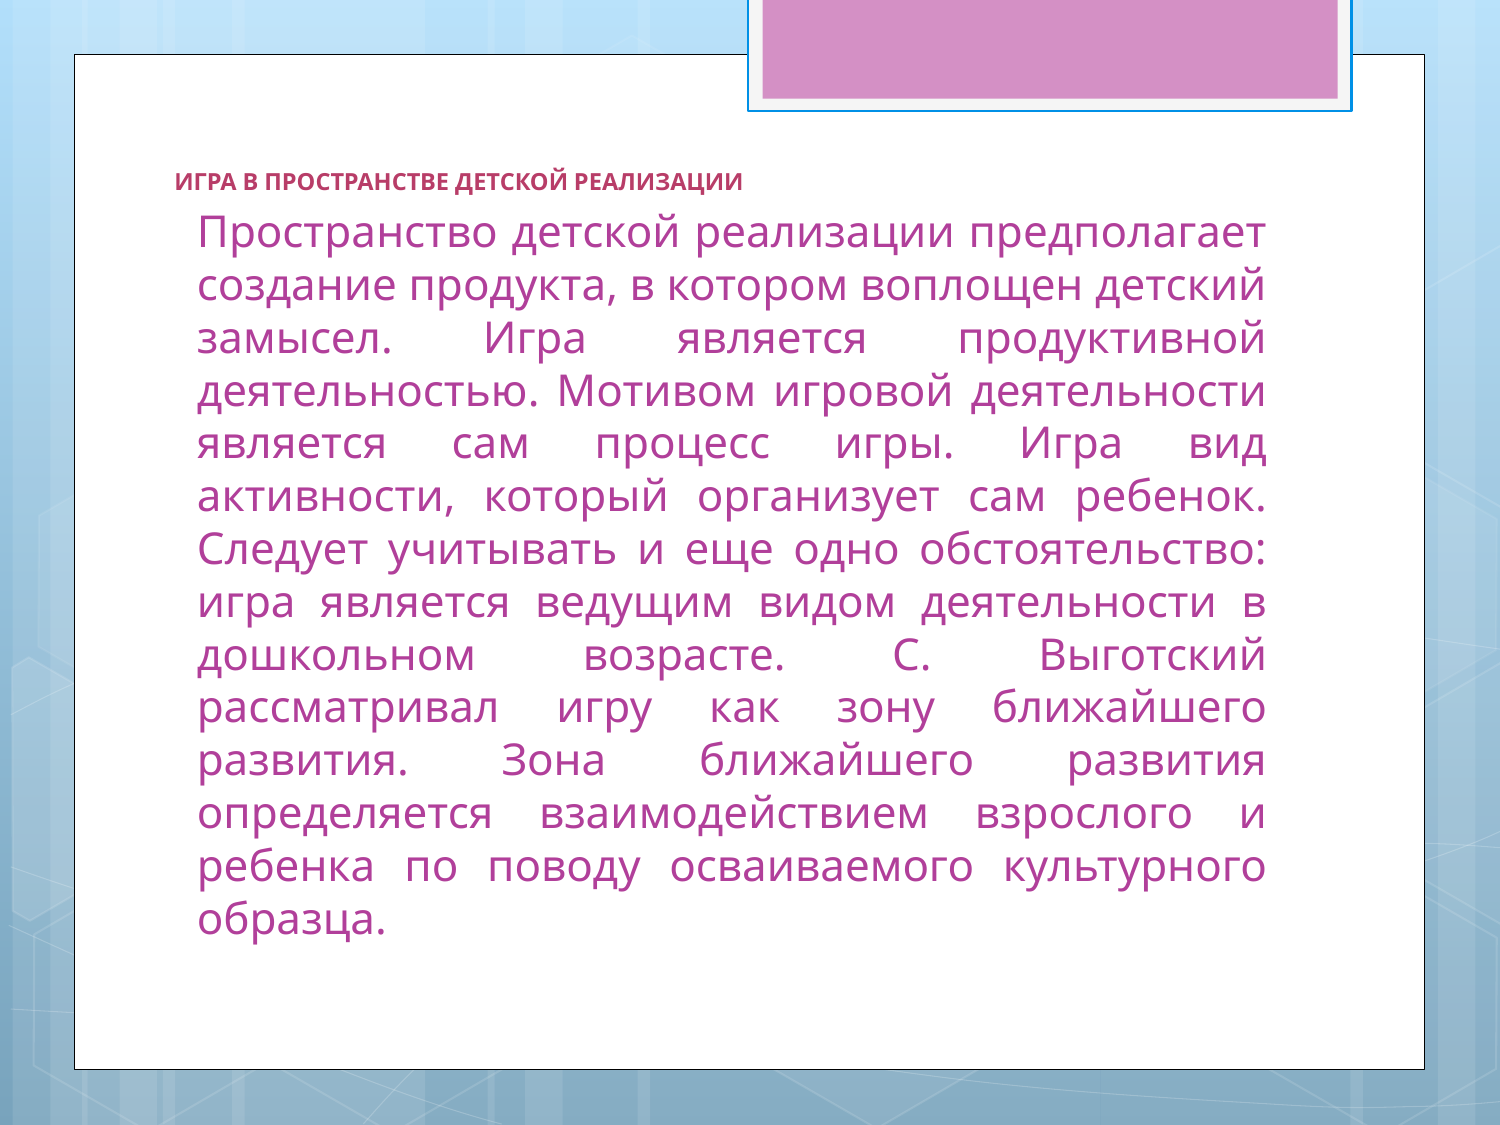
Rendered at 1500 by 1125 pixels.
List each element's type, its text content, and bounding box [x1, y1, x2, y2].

list Пространство детской реализации предполагает создание продукта, в котором воплощен детский замысел. Игра является продуктивной деятельностью. Мотивом игровой деятельности является сам процесс игры. Игра вид активности, который организует сам ребенок. Следует учитывать и еще одно обстоятельство: игра является ведущим видом деятельности в дошкольном возрасте. С. Выготский рассматривал игру как зону ближайшего развития. Зона ближайшего развития определяется взаимодействием взрослого и ребенка по поводу осваиваемого культурного образца. [171, 196, 1283, 957]
title ИГРА В ПРОСТРАНСТВЕ ДЕТСКОЙ РЕАЛИЗАЦИИ [159, 125, 1388, 203]
